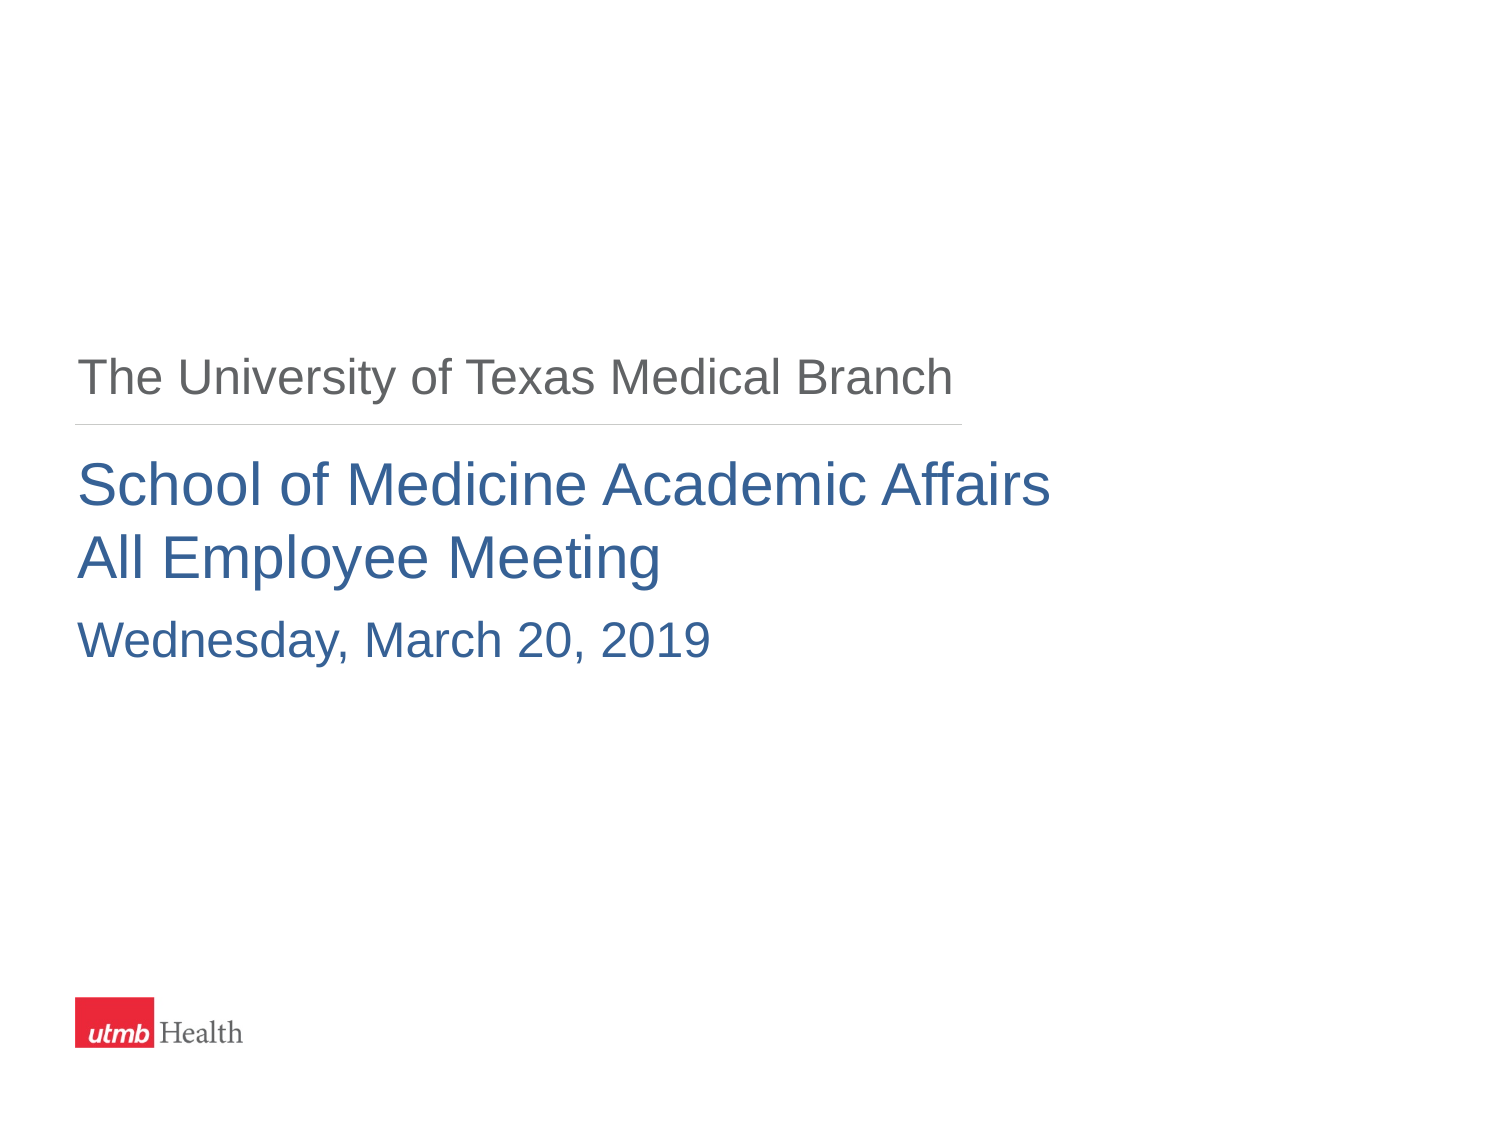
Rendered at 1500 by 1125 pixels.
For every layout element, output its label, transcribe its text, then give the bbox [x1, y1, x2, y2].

subtitle School of Medicine Academic Affairs All Employee Meeting [62, 437, 1350, 599]
text_box Wednesday, March 20, 2019 [62, 599, 1350, 675]
picture [75, 997, 243, 1048]
title The University of Texas Medical Branch [62, 336, 1213, 413]
